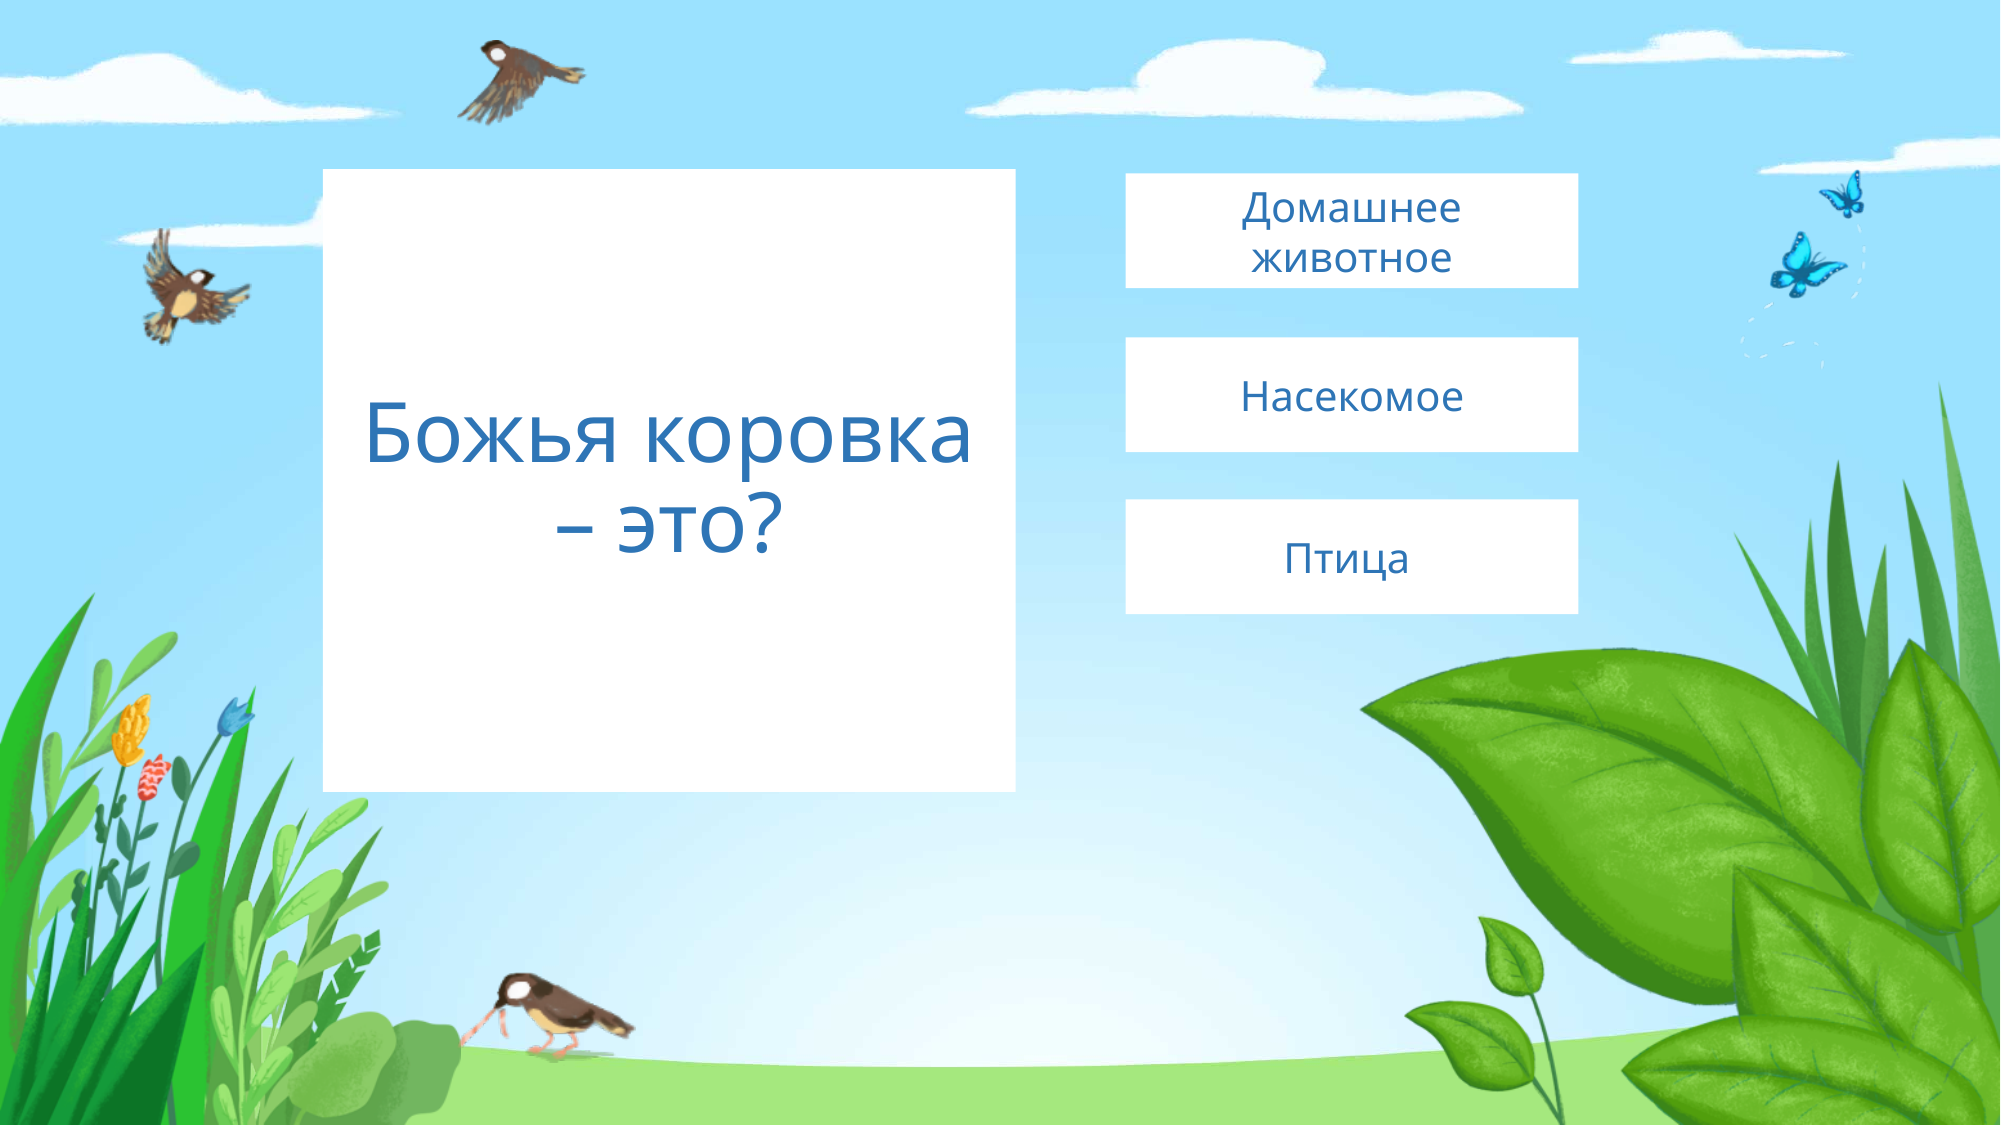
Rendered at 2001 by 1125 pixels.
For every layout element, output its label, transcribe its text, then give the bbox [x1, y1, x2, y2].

text_box Насекомое [1125, 336, 1580, 453]
picture [0, 0, 2001, 1125]
text_box Домашнее животное [1125, 172, 1580, 289]
text_box Птица [1125, 498, 1580, 615]
title Божья коровка – это? [320, 166, 1019, 795]
